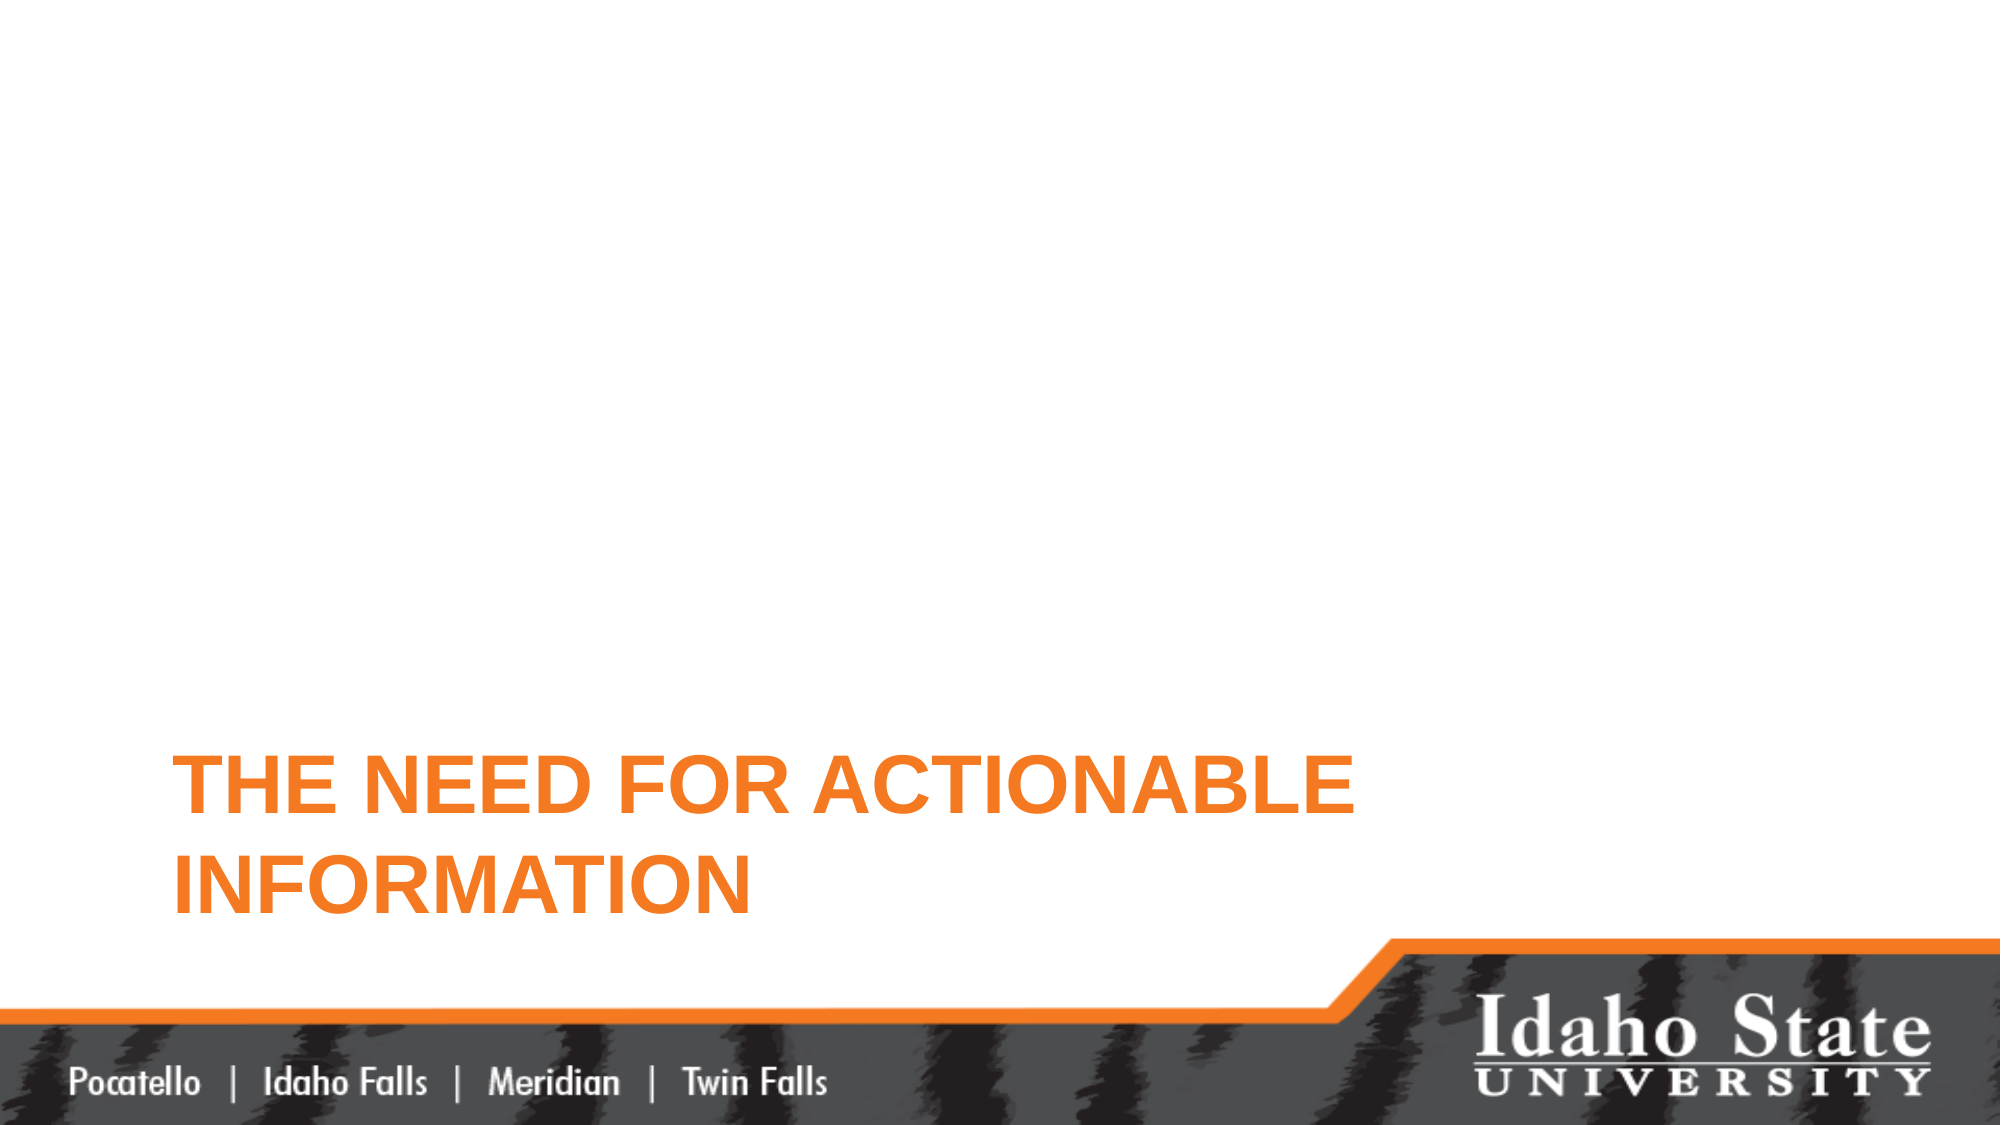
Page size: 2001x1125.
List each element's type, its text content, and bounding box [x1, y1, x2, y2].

picture [0, 0, 2000, 1125]
title The Need for Actionable Information [157, 722, 1859, 947]
